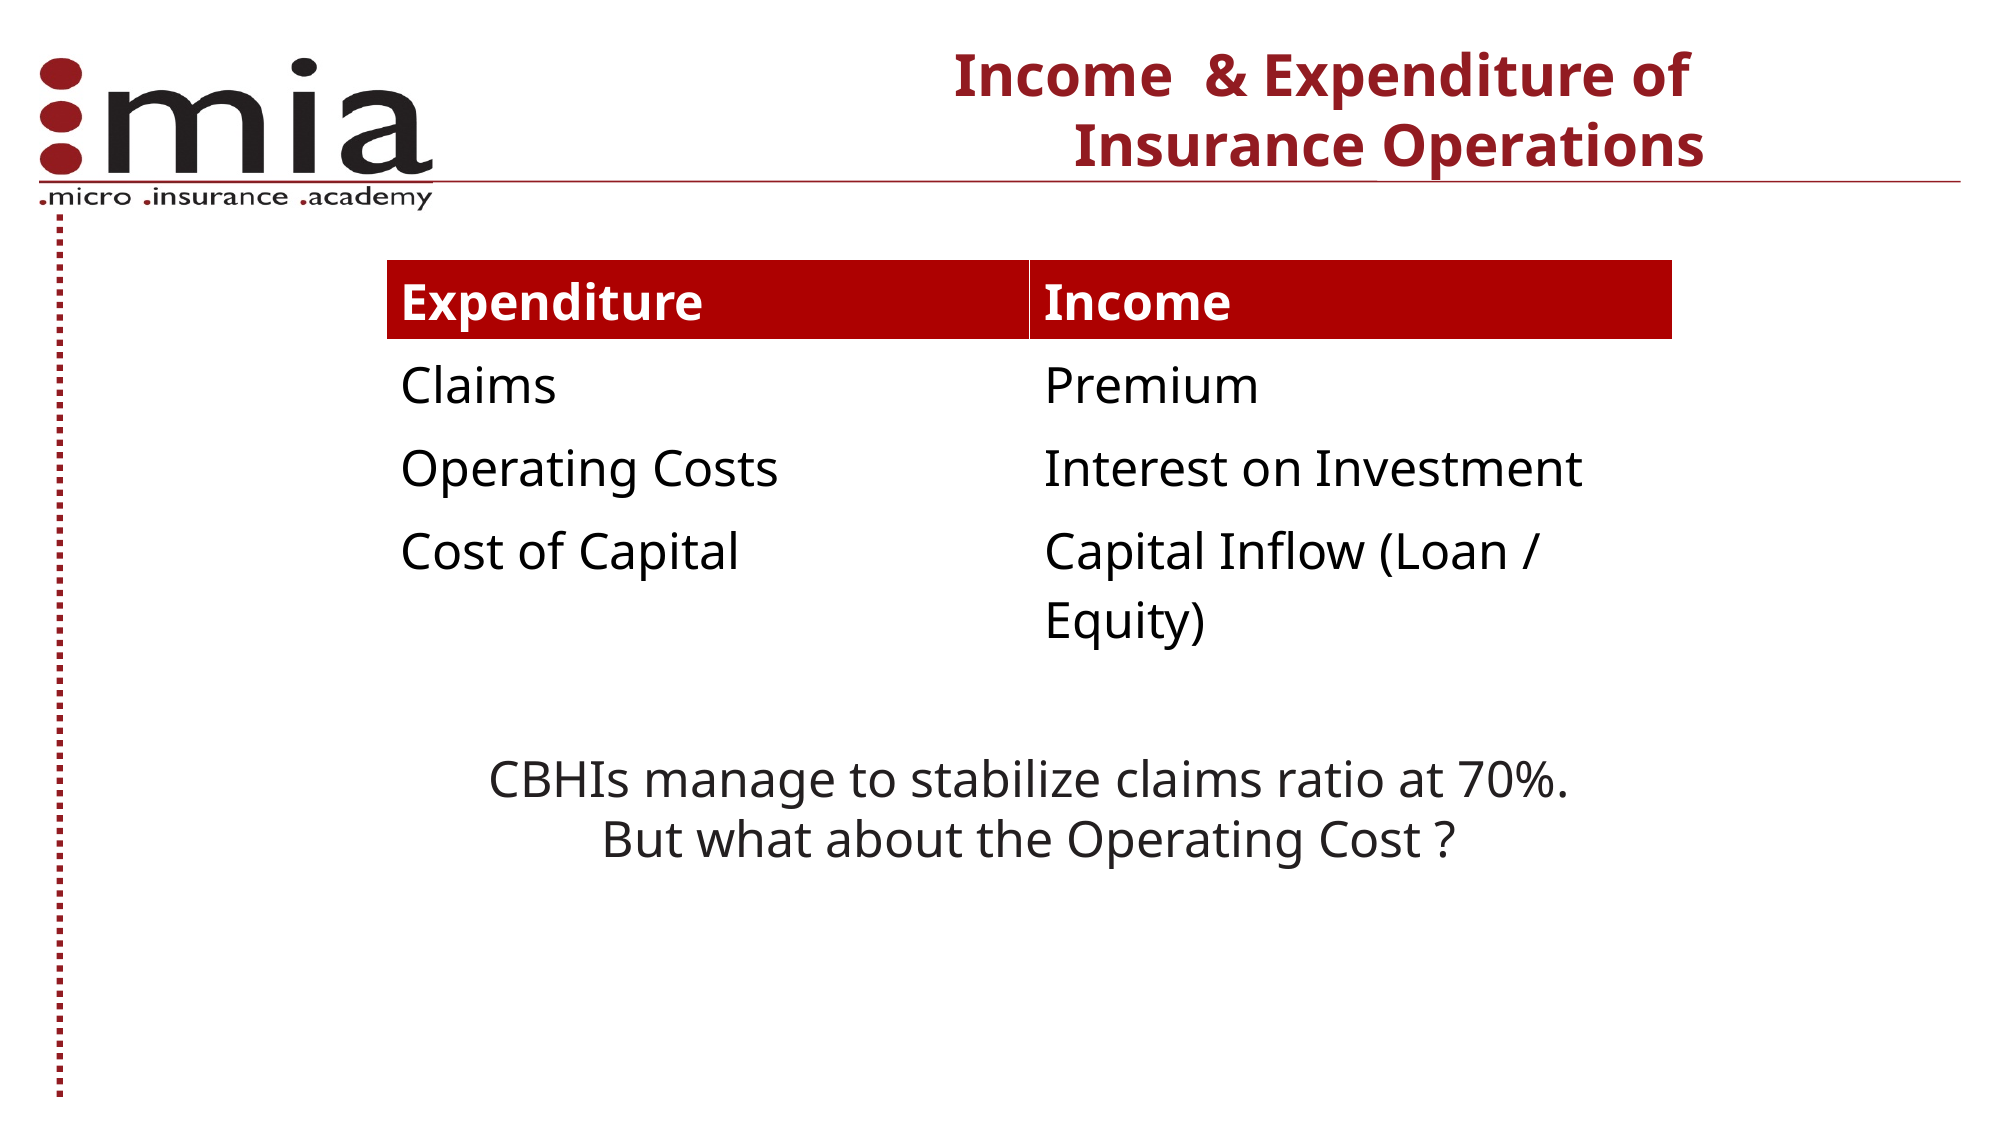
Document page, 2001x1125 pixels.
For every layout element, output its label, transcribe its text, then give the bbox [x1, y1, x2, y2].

table_cell Interest on Investment [1030, 426, 1672, 508]
table_cell Cost of Capital [387, 510, 1029, 660]
table_cell Capital Inflow (Loan / Equity) [1030, 510, 1672, 660]
text_box CBHIs manage to stabilize claims ratio at 70%. But what about the Operating Cost ? [444, 739, 1615, 875]
table_cell Claims [387, 345, 1029, 425]
picture [39, 54, 433, 180]
picture [39, 183, 433, 214]
table_header Income [1030, 260, 1672, 339]
text_box Income & Expenditure of Insurance Operations [775, 31, 1721, 173]
table_header Expenditure [387, 260, 1029, 339]
table_cell Operating Costs [387, 426, 1029, 508]
table_cell Premium [1030, 345, 1672, 425]
